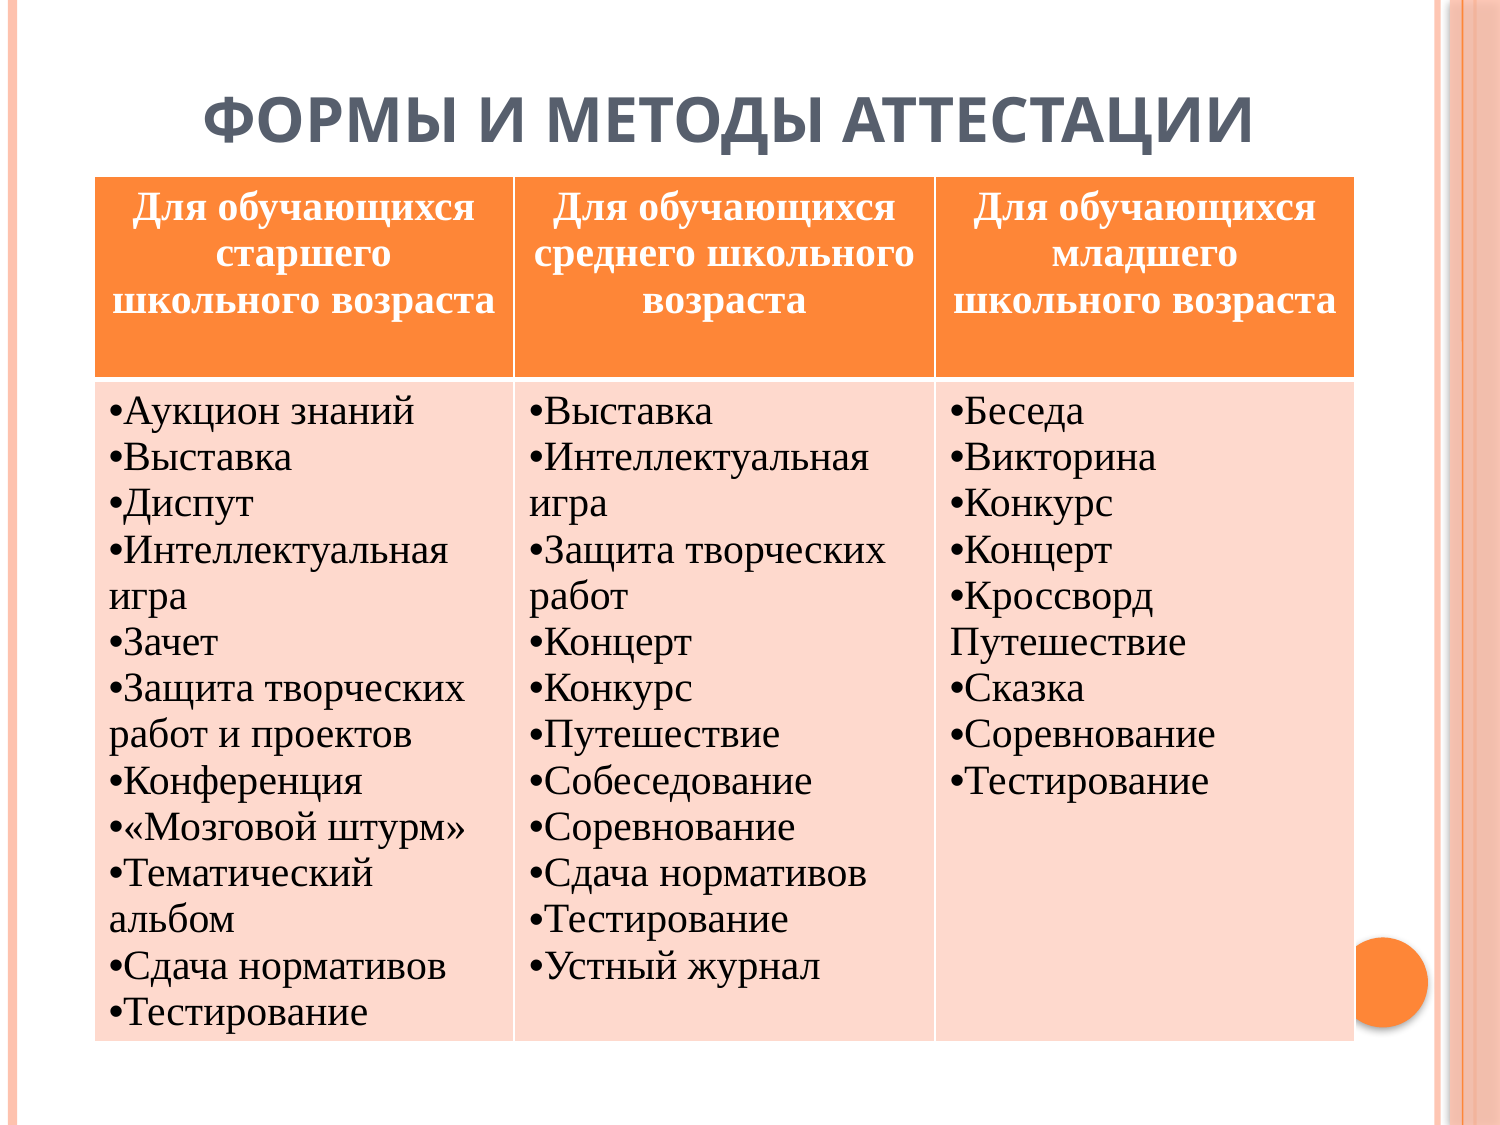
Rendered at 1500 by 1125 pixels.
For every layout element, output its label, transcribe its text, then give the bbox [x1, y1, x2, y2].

table_header Для обучающихся среднего школьного возраста [515, 177, 934, 377]
table_cell Беседа Викторина Конкурс Концерт Кроссворд Путешествие Сказка Соревнование Тестирование [936, 382, 1354, 1041]
table_cell Аукцион знаний Выставка Диспут Интеллектуальная игра Зачет Защита творческих работ и проектов Конференция «Мозговой штурм» Тематический альбом Сдача нормативов Тестирование [95, 382, 513, 1041]
list [75, 262, 1300, 1062]
title Формы и методы аттестации [117, 58, 1343, 163]
table_header Для обучающихся младшего школьного возраста [936, 177, 1354, 377]
table_cell Выставка Интеллектуальная игра Защита творческих работ Концерт Конкурс Путешествие Собеседование Соревнование Сдача нормативов Тестирование Устный журнал [515, 382, 934, 1041]
table_header Для обучающихся старшего школьного возраста [95, 177, 513, 377]
